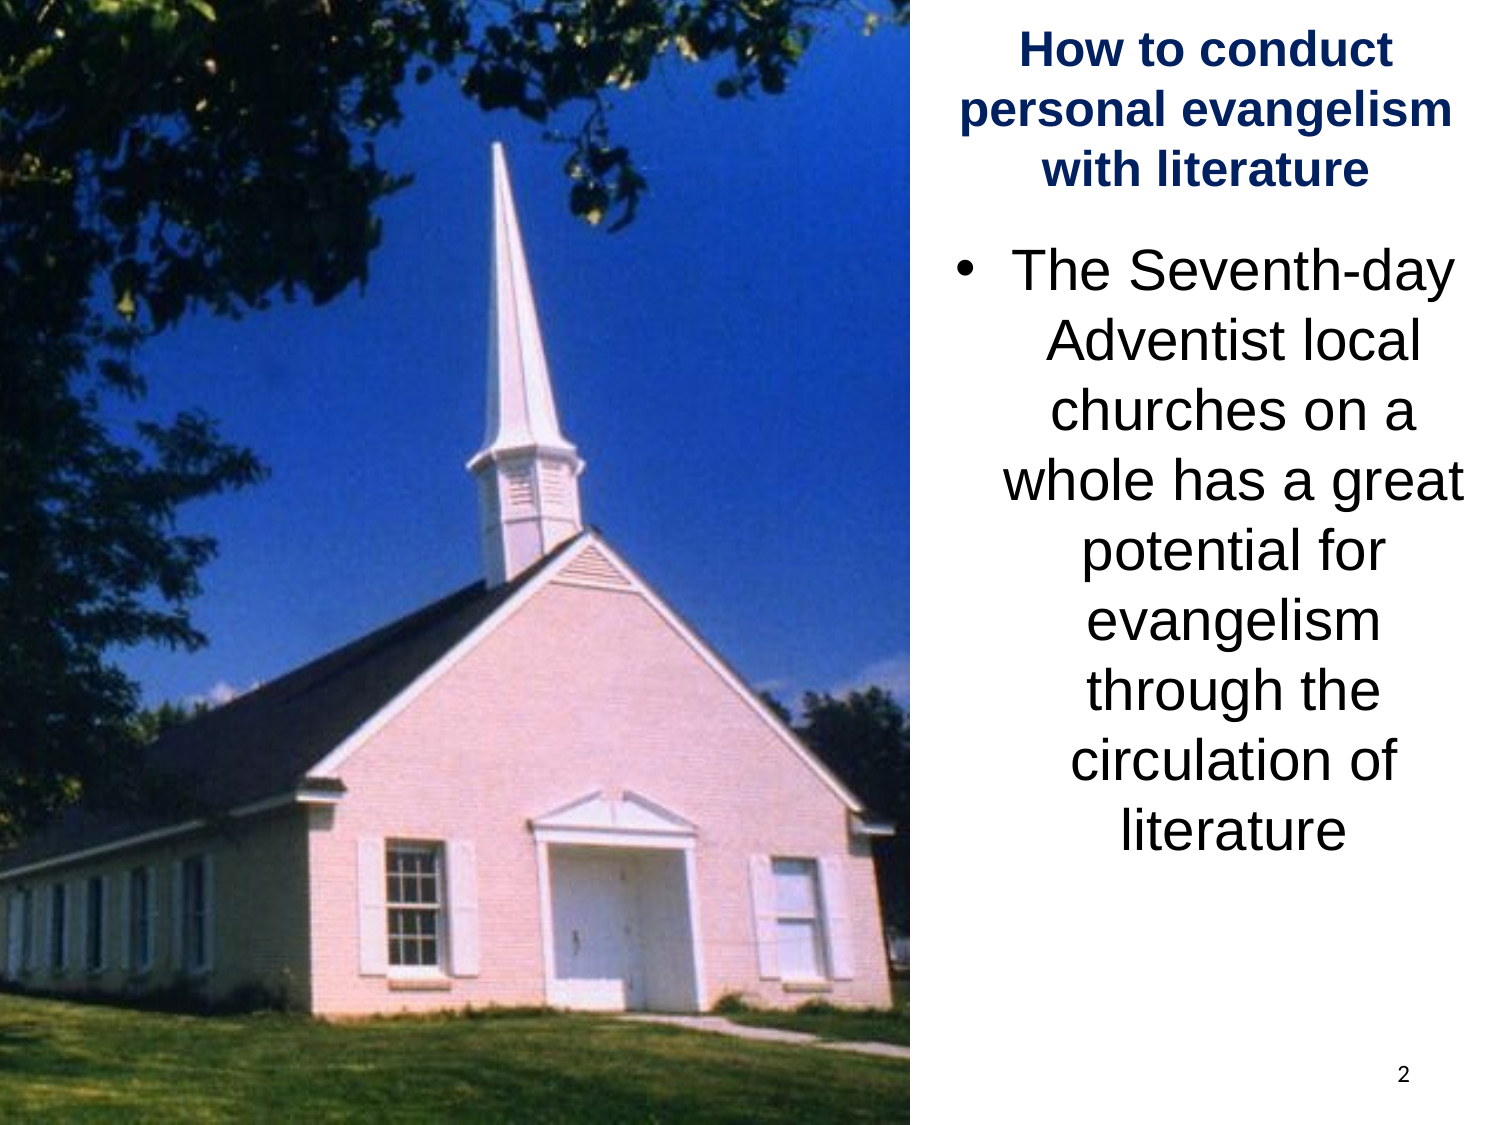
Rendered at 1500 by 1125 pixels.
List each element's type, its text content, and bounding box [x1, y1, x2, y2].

slide_number 2 [1074, 1042, 1425, 1103]
list The Seventh-day Adventist local churches on a whole has a great potential for evangelism through the circulation of literature [924, 224, 1488, 1000]
picture [0, 0, 910, 1125]
title How to conduct personal evangelism with literature [912, 0, 1500, 213]
